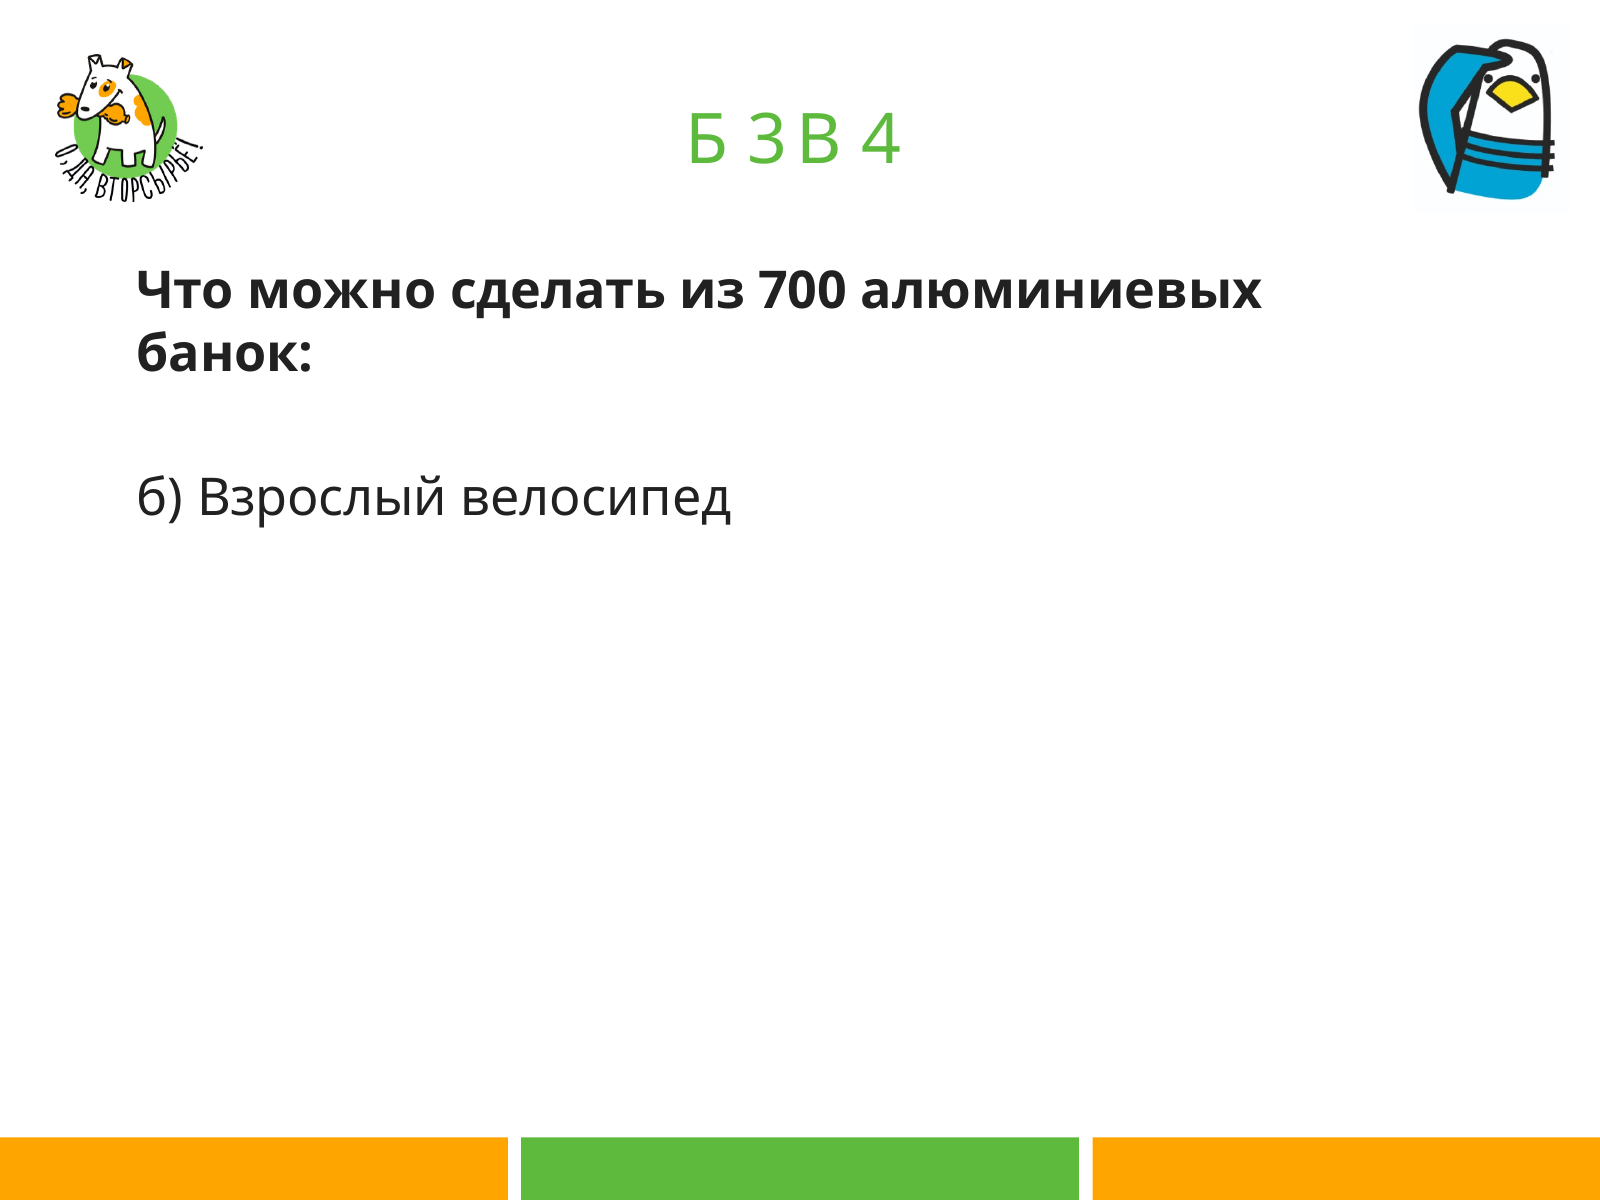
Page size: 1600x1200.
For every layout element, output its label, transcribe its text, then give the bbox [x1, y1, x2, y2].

title Б3В4 [683, 90, 916, 294]
picture [55, 54, 203, 203]
text_box Что можно сделать из 700 алюминиевых банок: б) Взрослый велосипед [134, 254, 1344, 526]
picture [1412, 24, 1571, 213]
